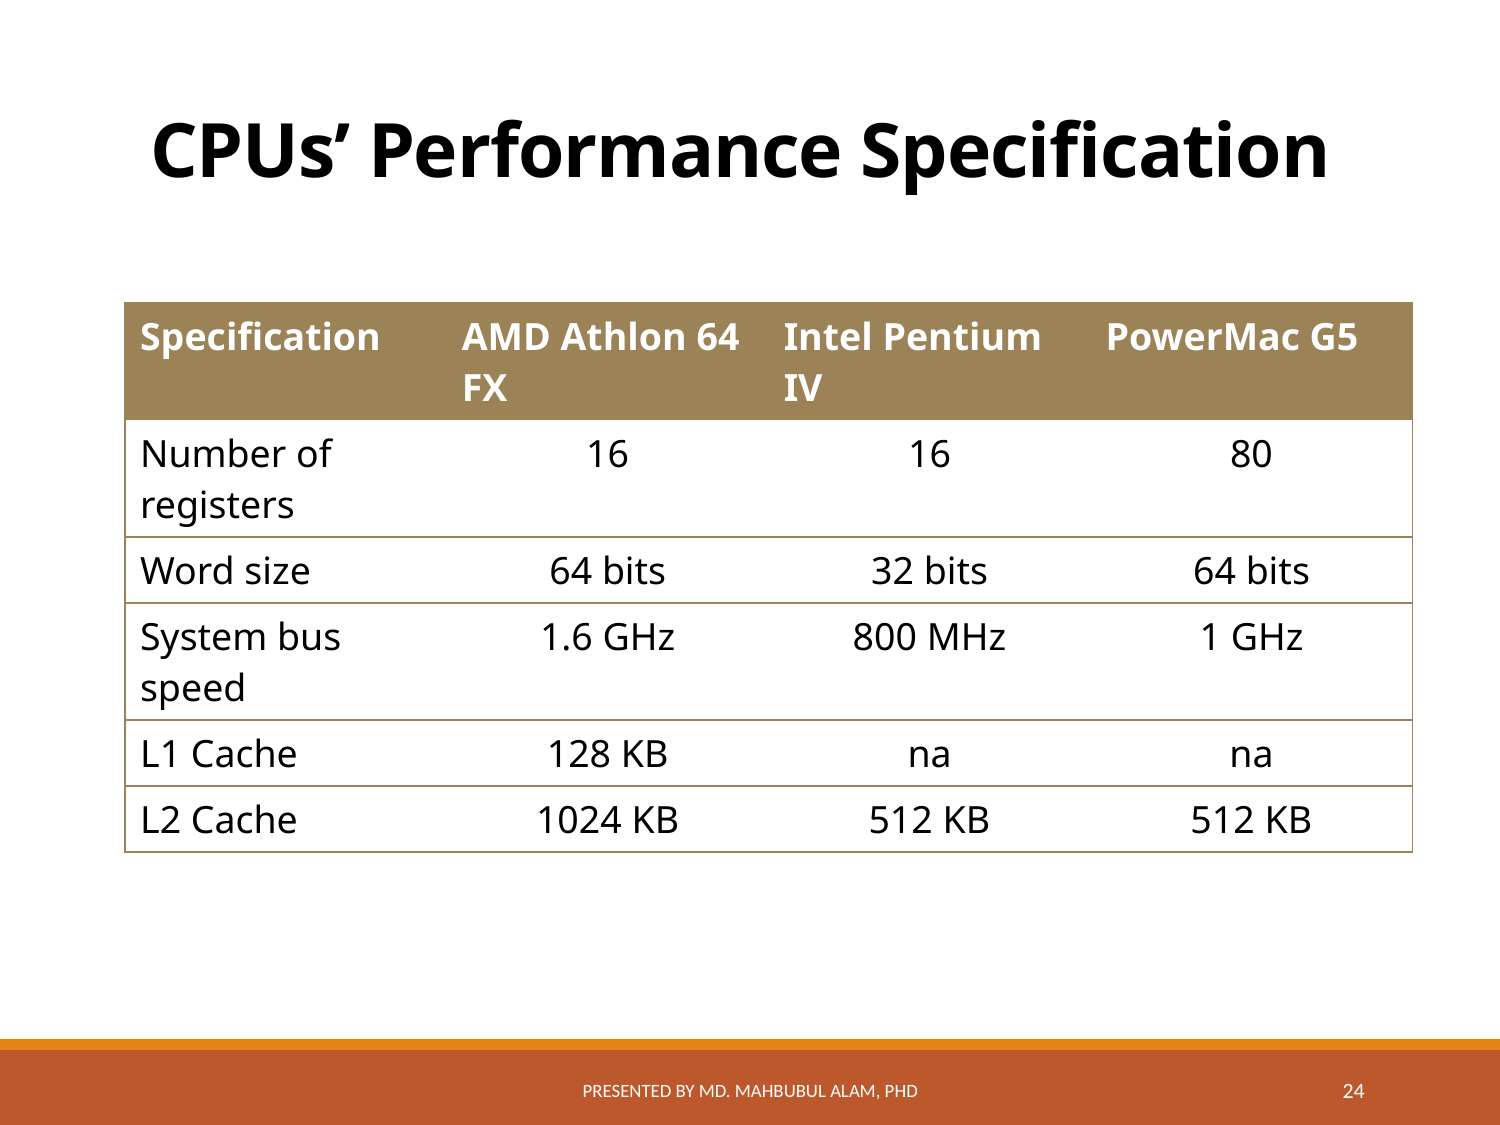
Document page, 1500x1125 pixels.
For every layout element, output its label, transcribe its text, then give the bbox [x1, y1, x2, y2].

table_cell L2 Cache [126, 787, 447, 851]
table_cell na [1091, 721, 1412, 785]
title CPUs’ Performance Specification [135, 47, 1373, 200]
table_cell 1024 KB [447, 787, 769, 851]
table_cell Number of registers [126, 420, 447, 536]
table_cell 64 bits [447, 538, 769, 602]
table_cell 128 KB [447, 721, 769, 785]
table_cell na [769, 721, 1091, 785]
table_cell 16 [769, 420, 1091, 536]
table_cell 512 KB [1091, 787, 1412, 851]
table_cell Word size [126, 538, 447, 602]
table_cell 64 bits [1091, 538, 1412, 602]
table_cell 1 GHz [1091, 604, 1412, 719]
slide_number 24 [1218, 1059, 1380, 1120]
table_cell L1 Cache [126, 721, 447, 785]
table_cell 80 [1091, 420, 1412, 536]
footer Presented by Md. Mahbubul Alam, PhD [453, 1059, 1047, 1120]
table_header Specification [126, 303, 447, 419]
table_cell 16 [447, 420, 769, 536]
table_cell 800 MHz [769, 604, 1091, 719]
table_cell 1.6 GHz [447, 604, 769, 719]
table_cell System bus speed [126, 604, 447, 719]
table_header PowerMac G5 [1091, 303, 1412, 419]
table_cell 512 KB [769, 787, 1091, 851]
table_header Intel Pentium IV [769, 303, 1091, 419]
table_header AMD Athlon 64 FX [447, 303, 769, 419]
table_cell 32 bits [769, 538, 1091, 602]
